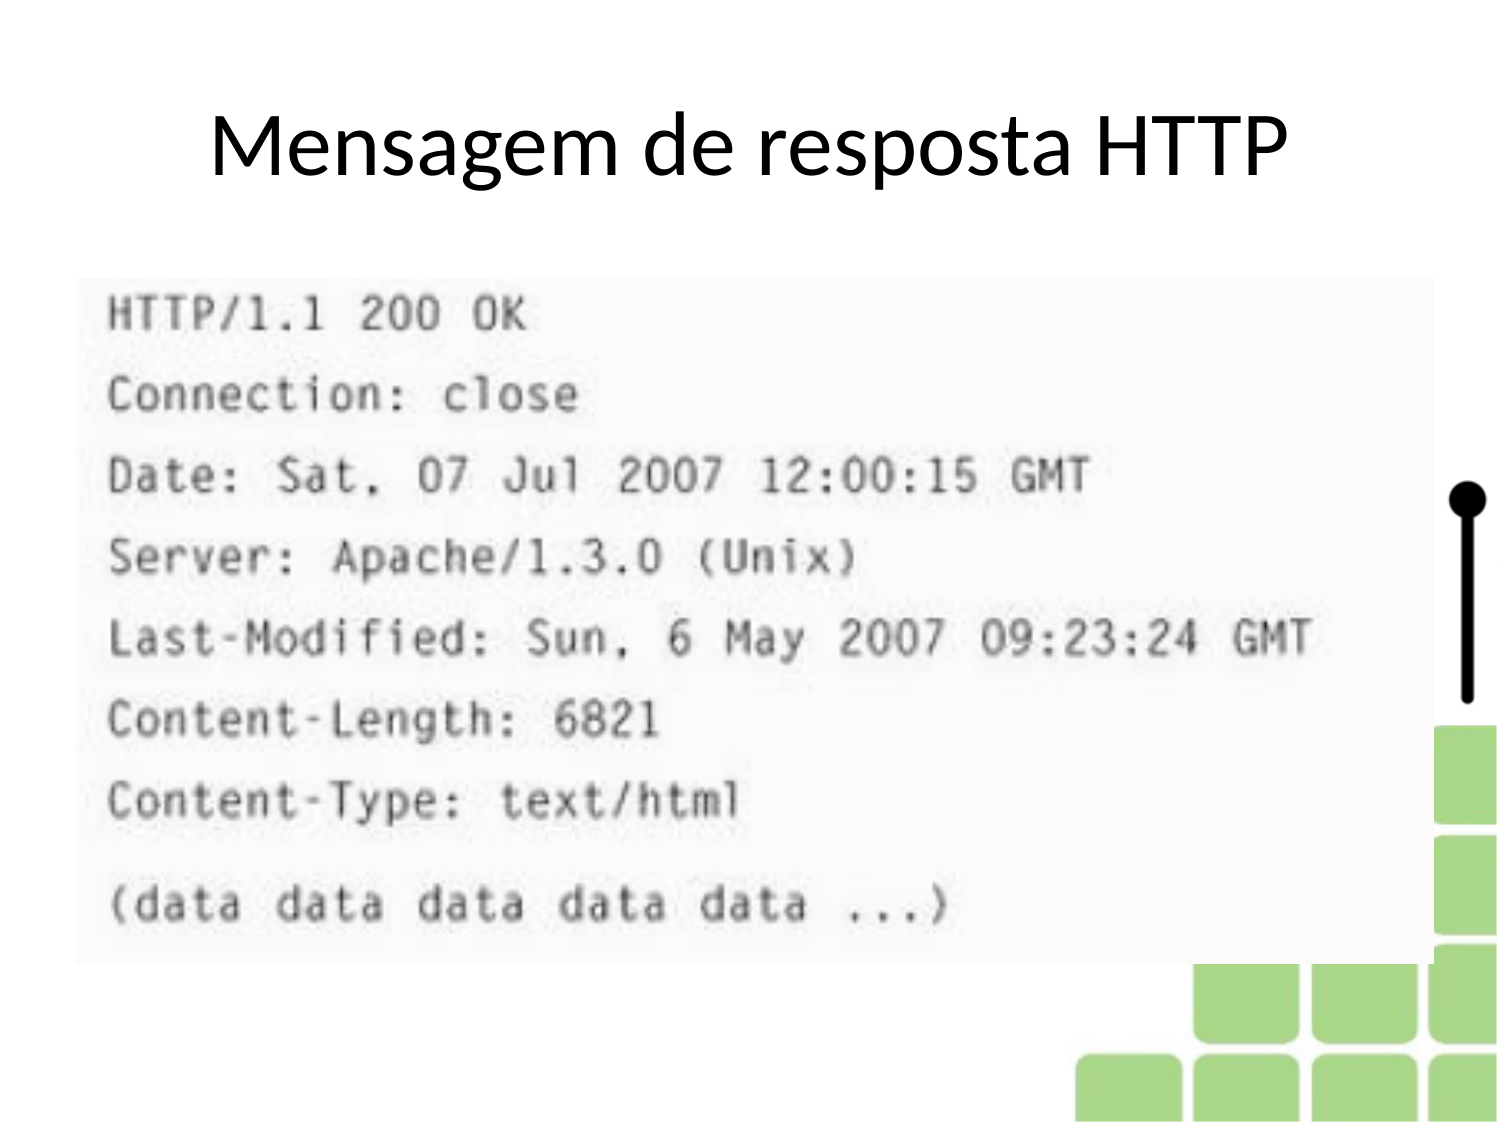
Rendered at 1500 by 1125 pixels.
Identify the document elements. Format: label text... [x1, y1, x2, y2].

picture [76, 278, 1500, 1125]
title Mensagem de resposta HTTP [75, 45, 1425, 233]
